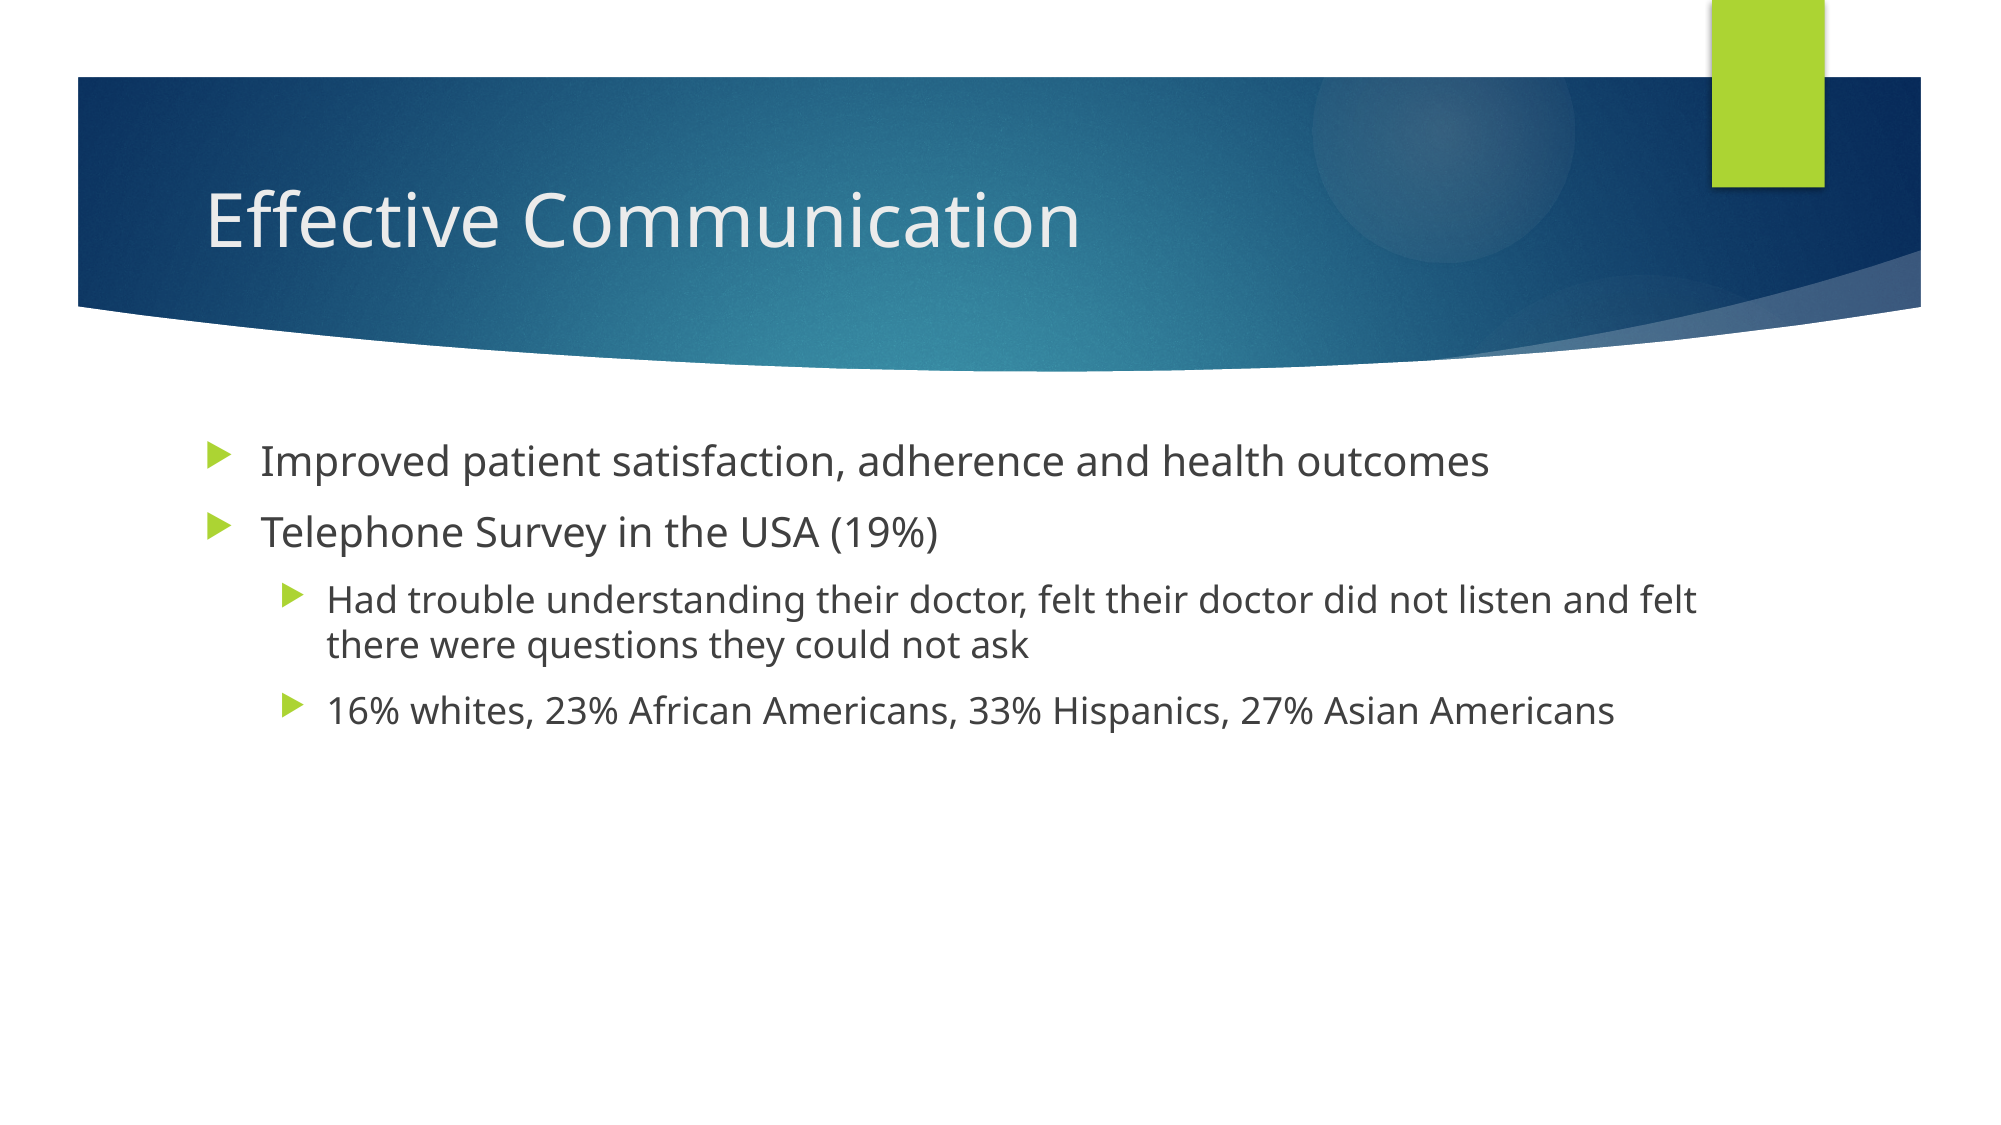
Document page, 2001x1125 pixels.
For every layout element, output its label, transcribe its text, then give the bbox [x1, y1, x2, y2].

title Effective Communication [189, 159, 1627, 276]
list Improved patient satisfaction, adherence and health outcomes Telephone Survey in the USA (19%) Had trouble understanding their doctor, felt their doctor did not listen and felt there were questions they could not ask 16% whites, 23% African Americans, 33% Hispanics, 27% Asian Americans [189, 427, 1780, 988]
